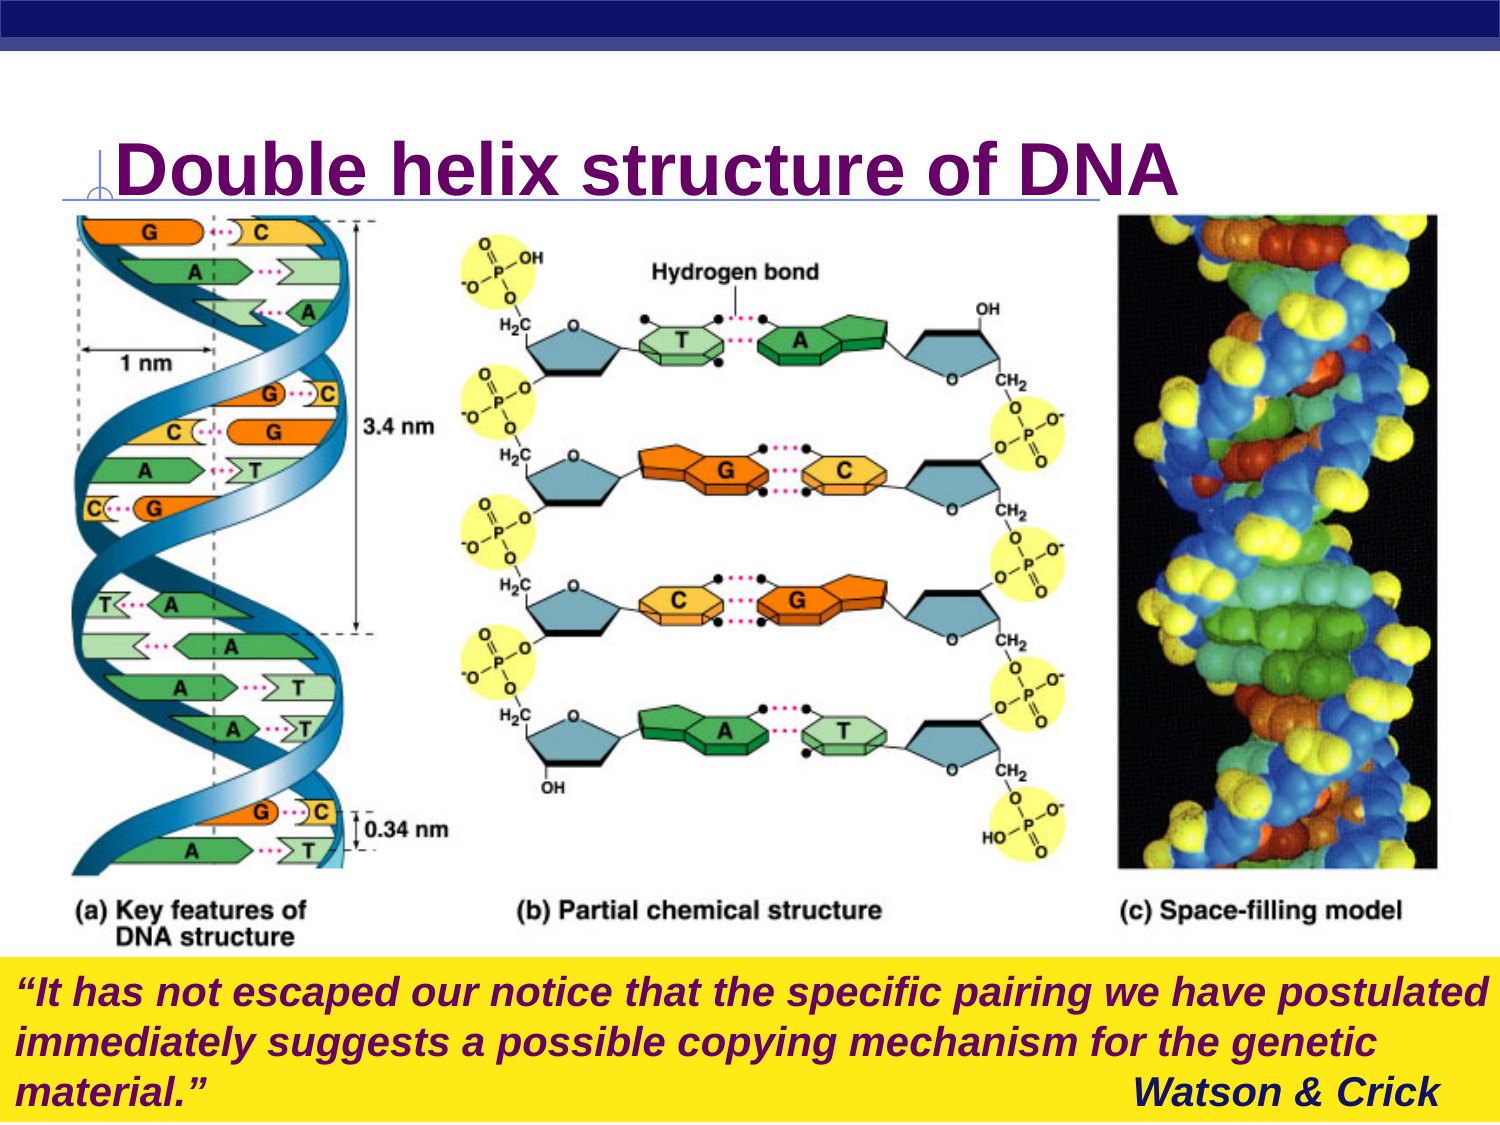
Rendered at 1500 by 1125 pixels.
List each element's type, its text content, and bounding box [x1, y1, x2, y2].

picture [58, 200, 1451, 951]
title Double helix structure of DNA [99, 112, 1375, 199]
text_box “It has not escaped our notice that the specific pairing we have postulated immediately suggests a possible copying mechanism for the genetic material.” Watson & Crick [0, 957, 1500, 1122]
